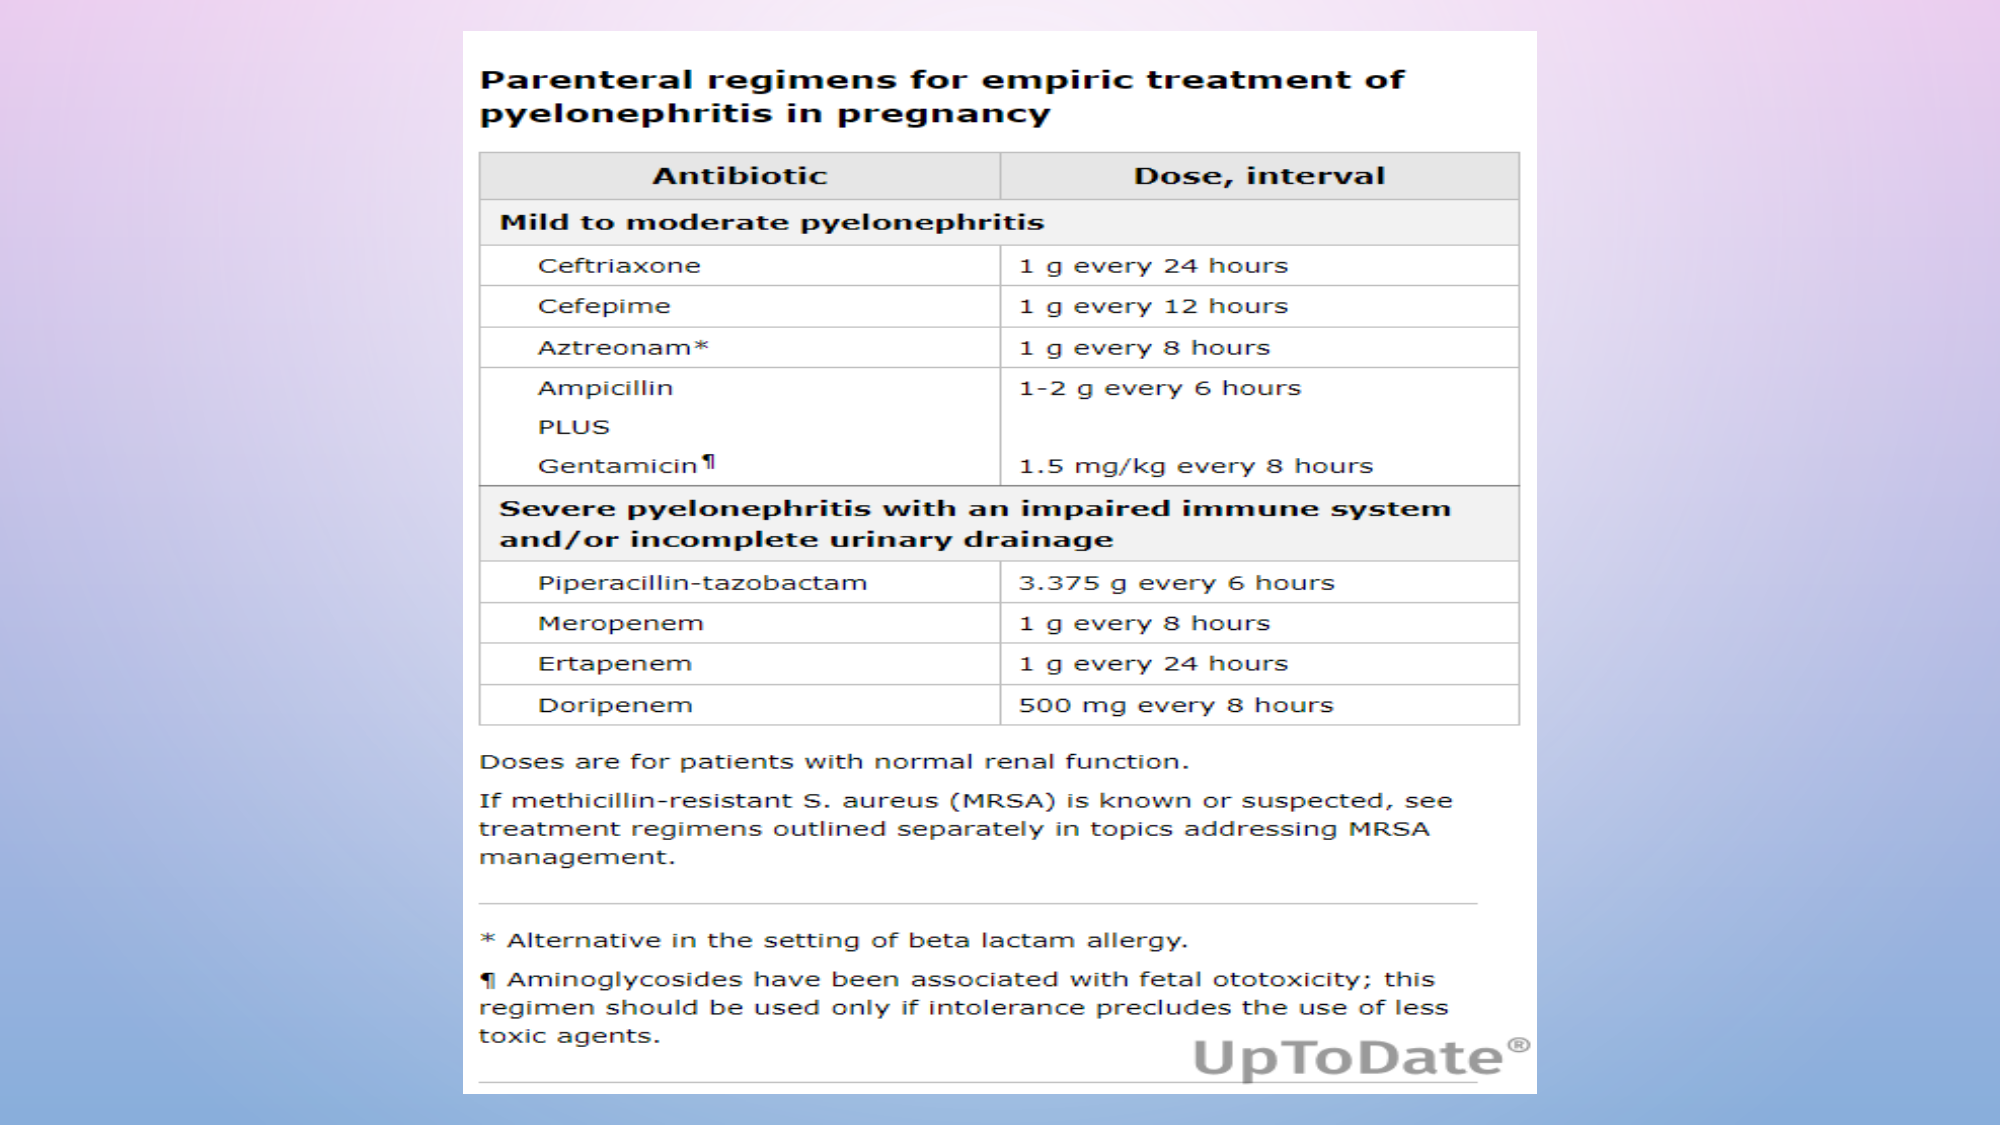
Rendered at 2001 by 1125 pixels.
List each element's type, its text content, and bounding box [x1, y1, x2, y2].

picture [463, 30, 1537, 1094]
title KOMPLİKE OLMAYAN SİSTİT [0, 0, 2000, 615]
